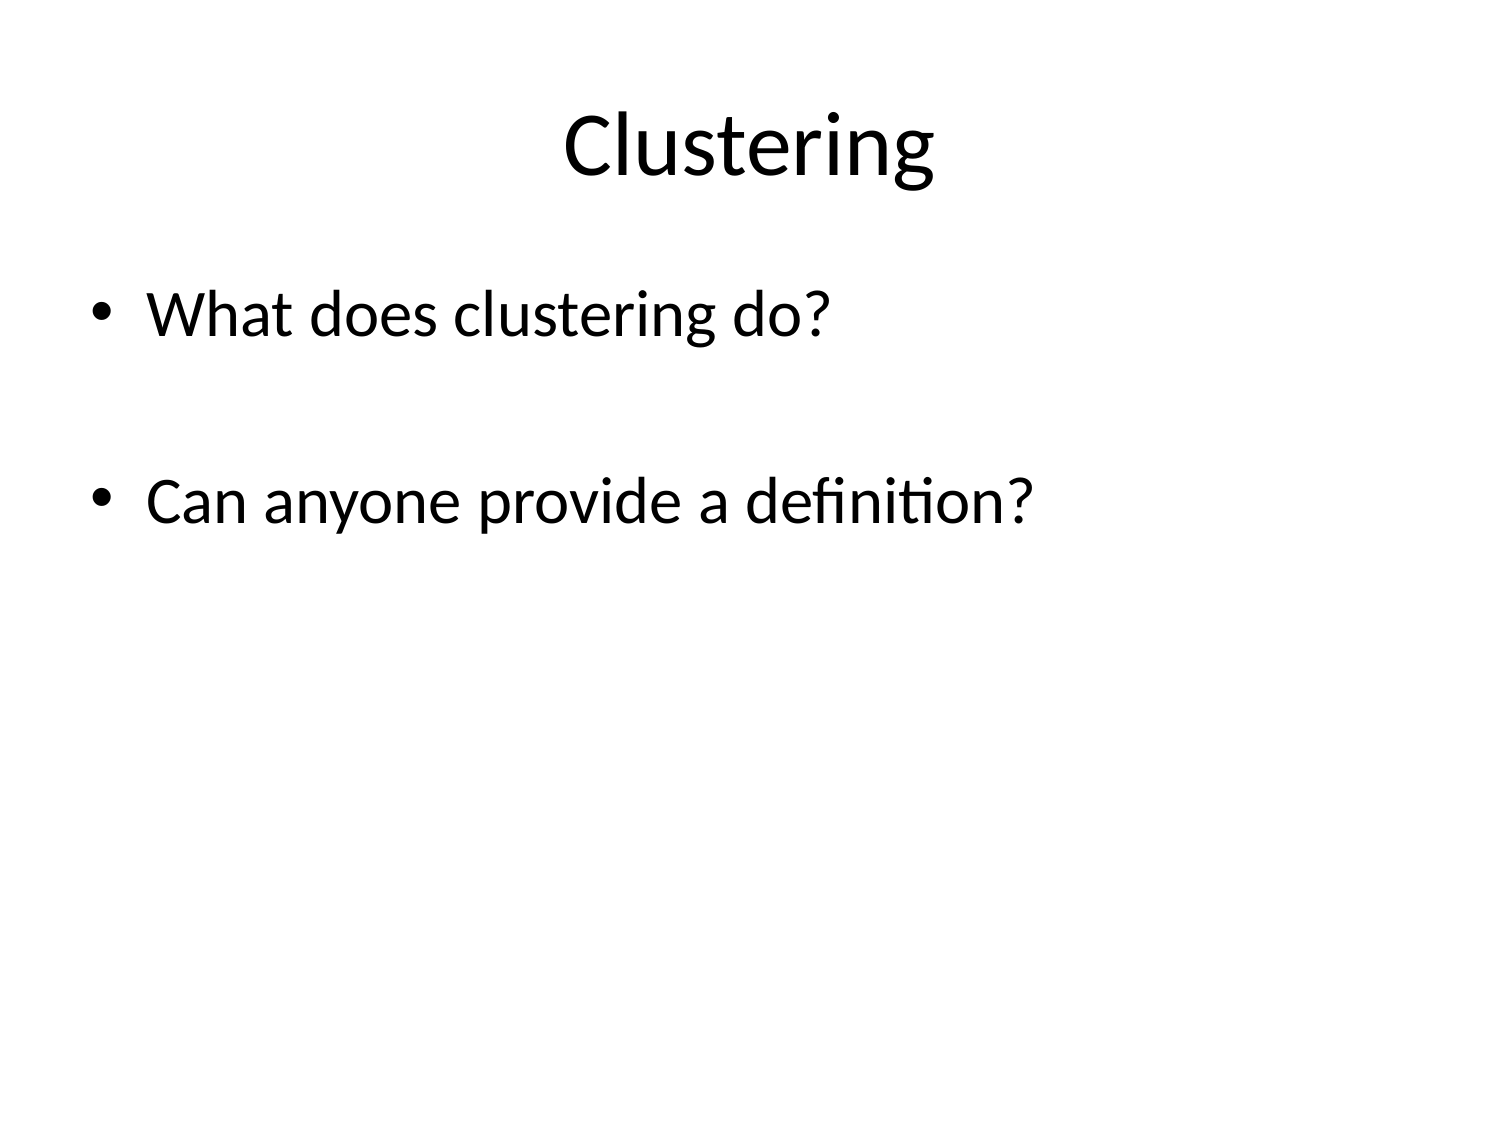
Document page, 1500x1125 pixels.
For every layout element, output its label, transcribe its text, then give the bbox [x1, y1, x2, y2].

list What does clustering do? Can anyone provide a definition? [75, 262, 1425, 1005]
title Clustering [75, 45, 1425, 233]
